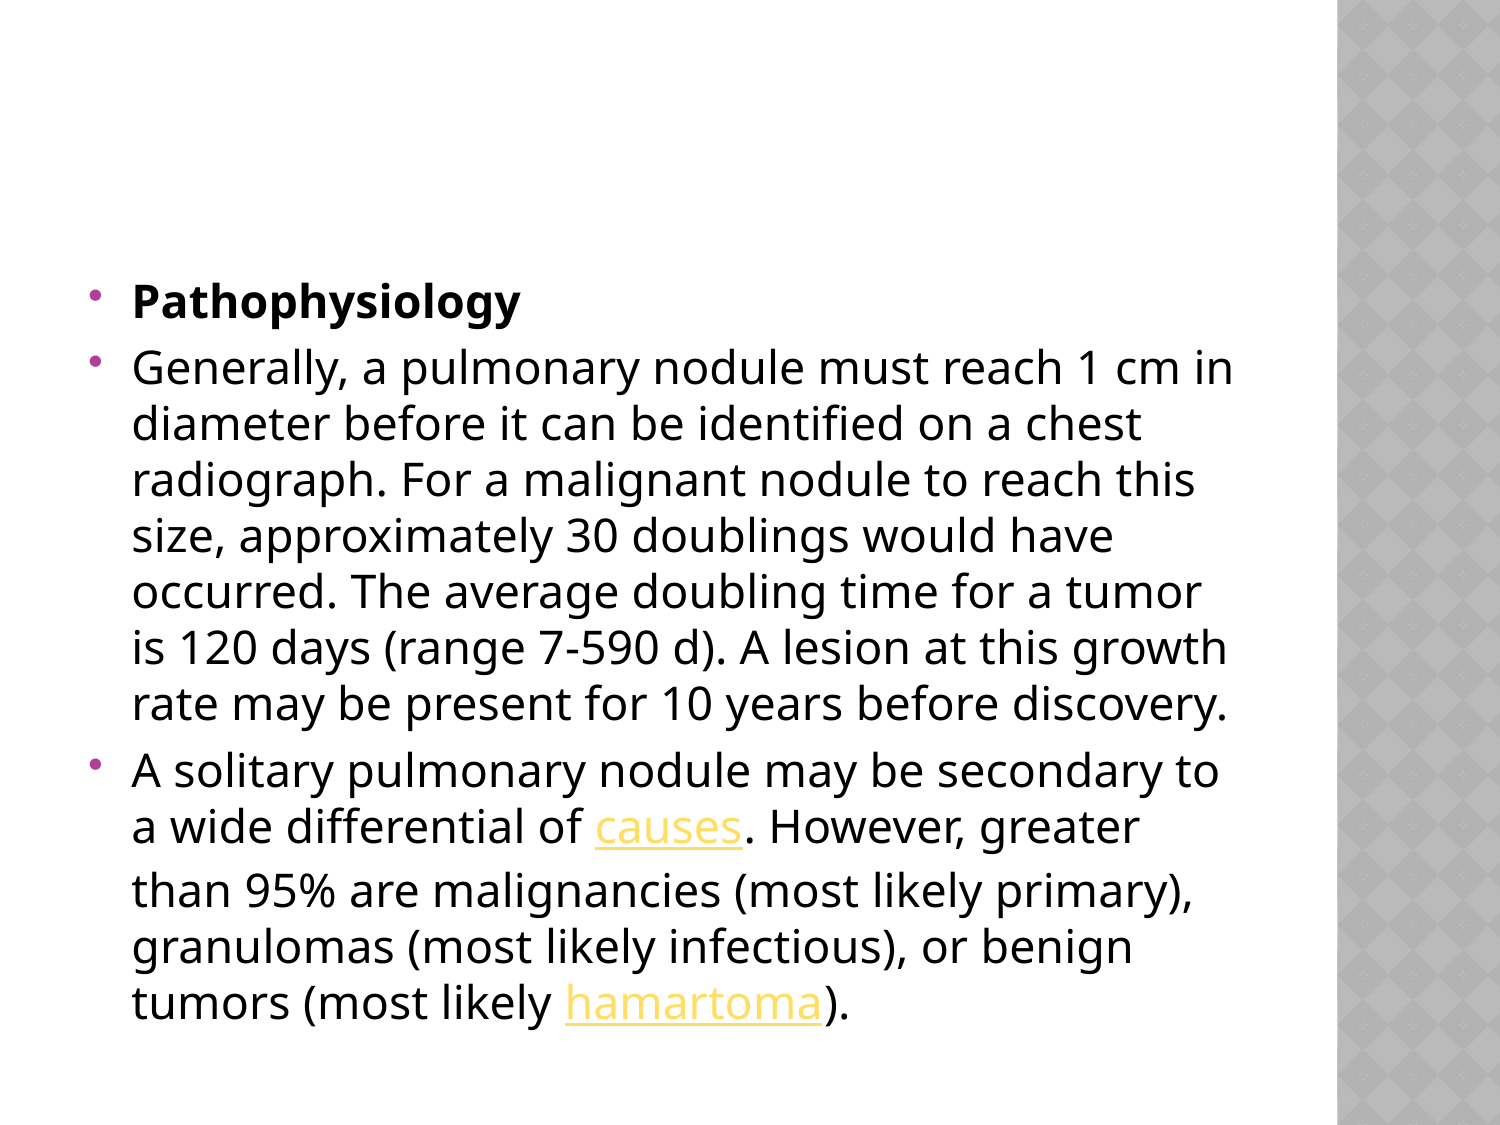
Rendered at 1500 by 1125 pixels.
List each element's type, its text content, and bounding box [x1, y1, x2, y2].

list Pathophysiology Generally, a pulmonary nodule must reach 1 cm in diameter before it can be identified on a chest radiograph. For a malignant nodule to reach this size, approximately 30 doublings would have occurred. The average doubling time for a tumor is 120 days (range 7-590 d). A lesion at this growth rate may be present for 10 years before discovery. A solitary pulmonary nodule may be secondary to a wide differential of causes. However, greater than 95% are malignancies (most likely primary), granulomas (most likely infectious), or benign tumors (most likely hamartoma). [75, 264, 1263, 1059]
